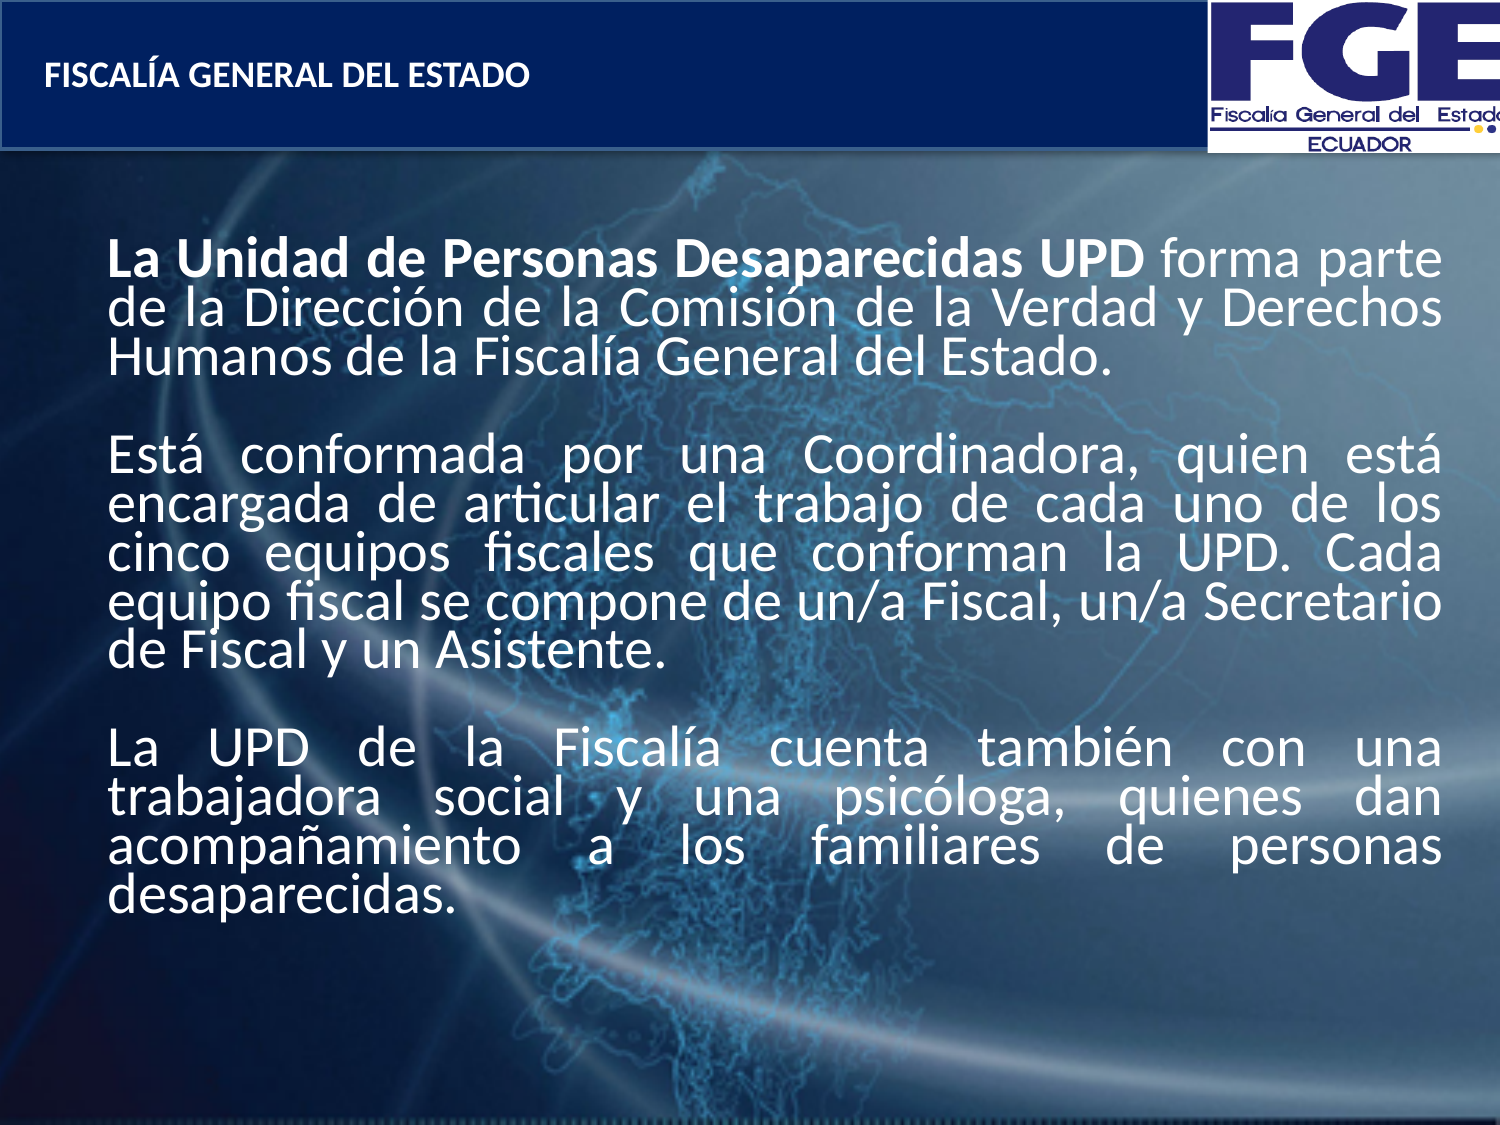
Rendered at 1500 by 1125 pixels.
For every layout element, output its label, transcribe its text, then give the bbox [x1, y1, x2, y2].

picture [0, 0, 1500, 1125]
text_box FISCALÍA GENERAL DEL ESTADO [29, 42, 597, 103]
text_box [0, 0, 1205, 148]
